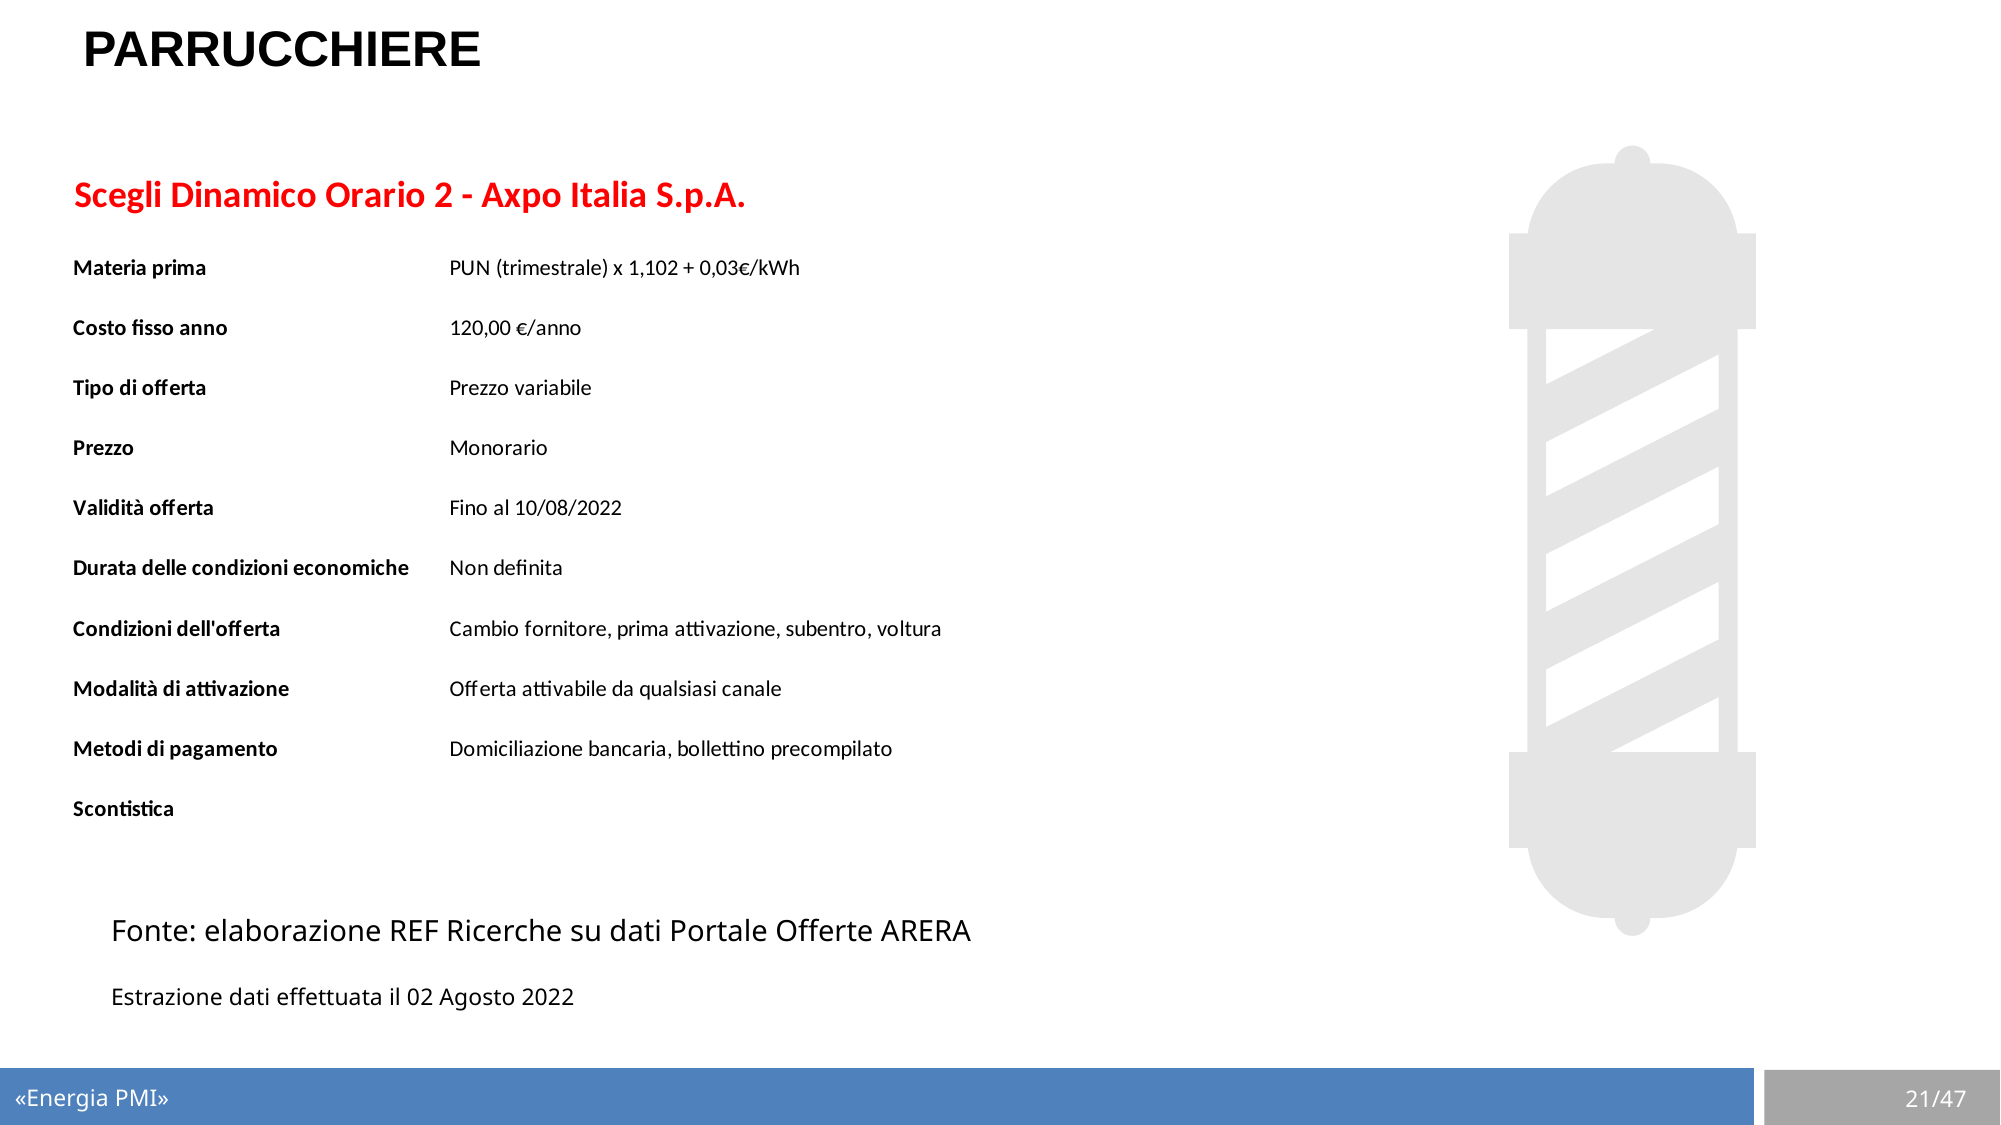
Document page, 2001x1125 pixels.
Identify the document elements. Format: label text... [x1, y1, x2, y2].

text_box Fonte: elaborazione REF Ricerche su dati Portale Offerte ARERA Estrazione dati effettuata il 02 Agosto 2022 [96, 904, 987, 1017]
text_box PARRUCCHIERE [68, 0, 1957, 101]
picture [67, 176, 1368, 829]
text_box [1509, 145, 1756, 936]
